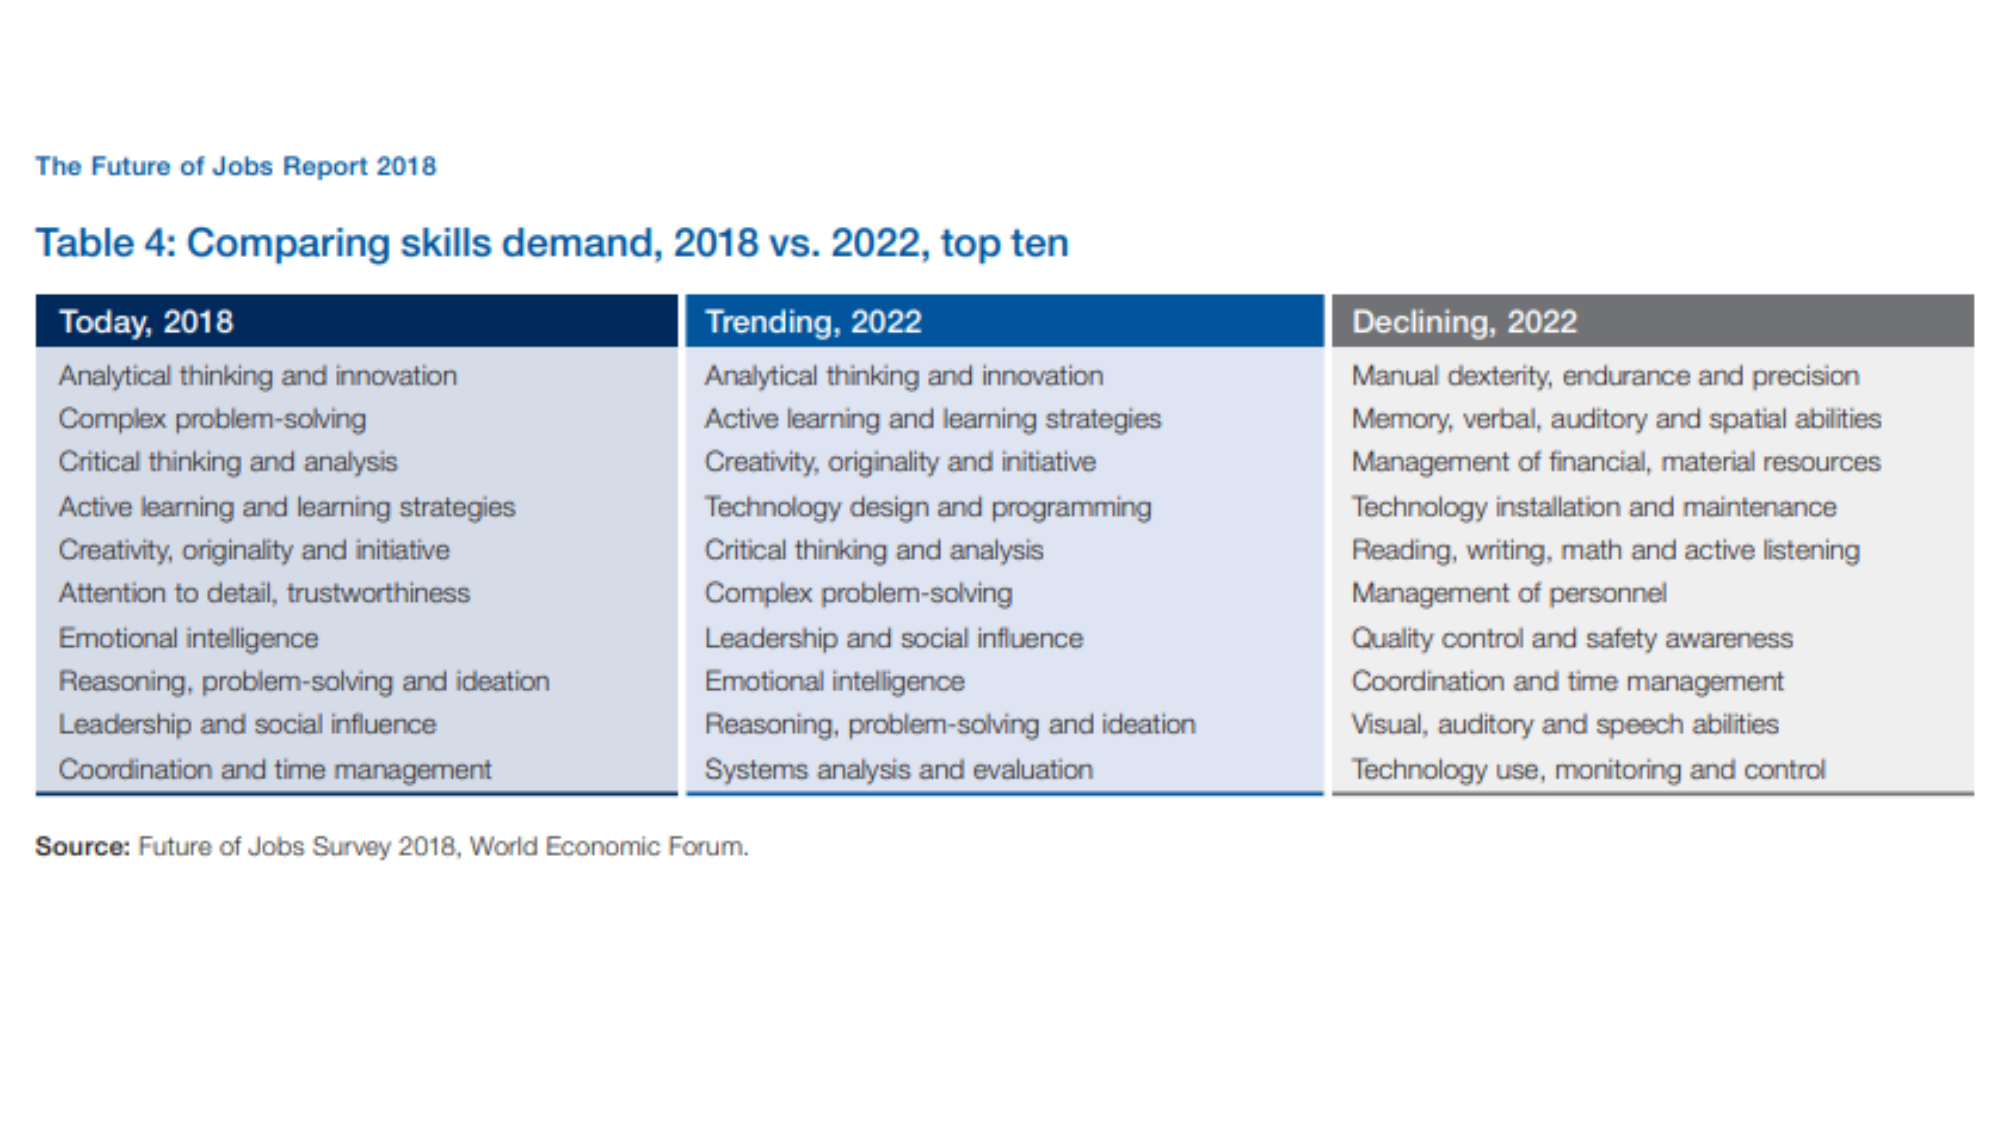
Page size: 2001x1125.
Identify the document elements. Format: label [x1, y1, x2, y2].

picture [0, 128, 2001, 885]
